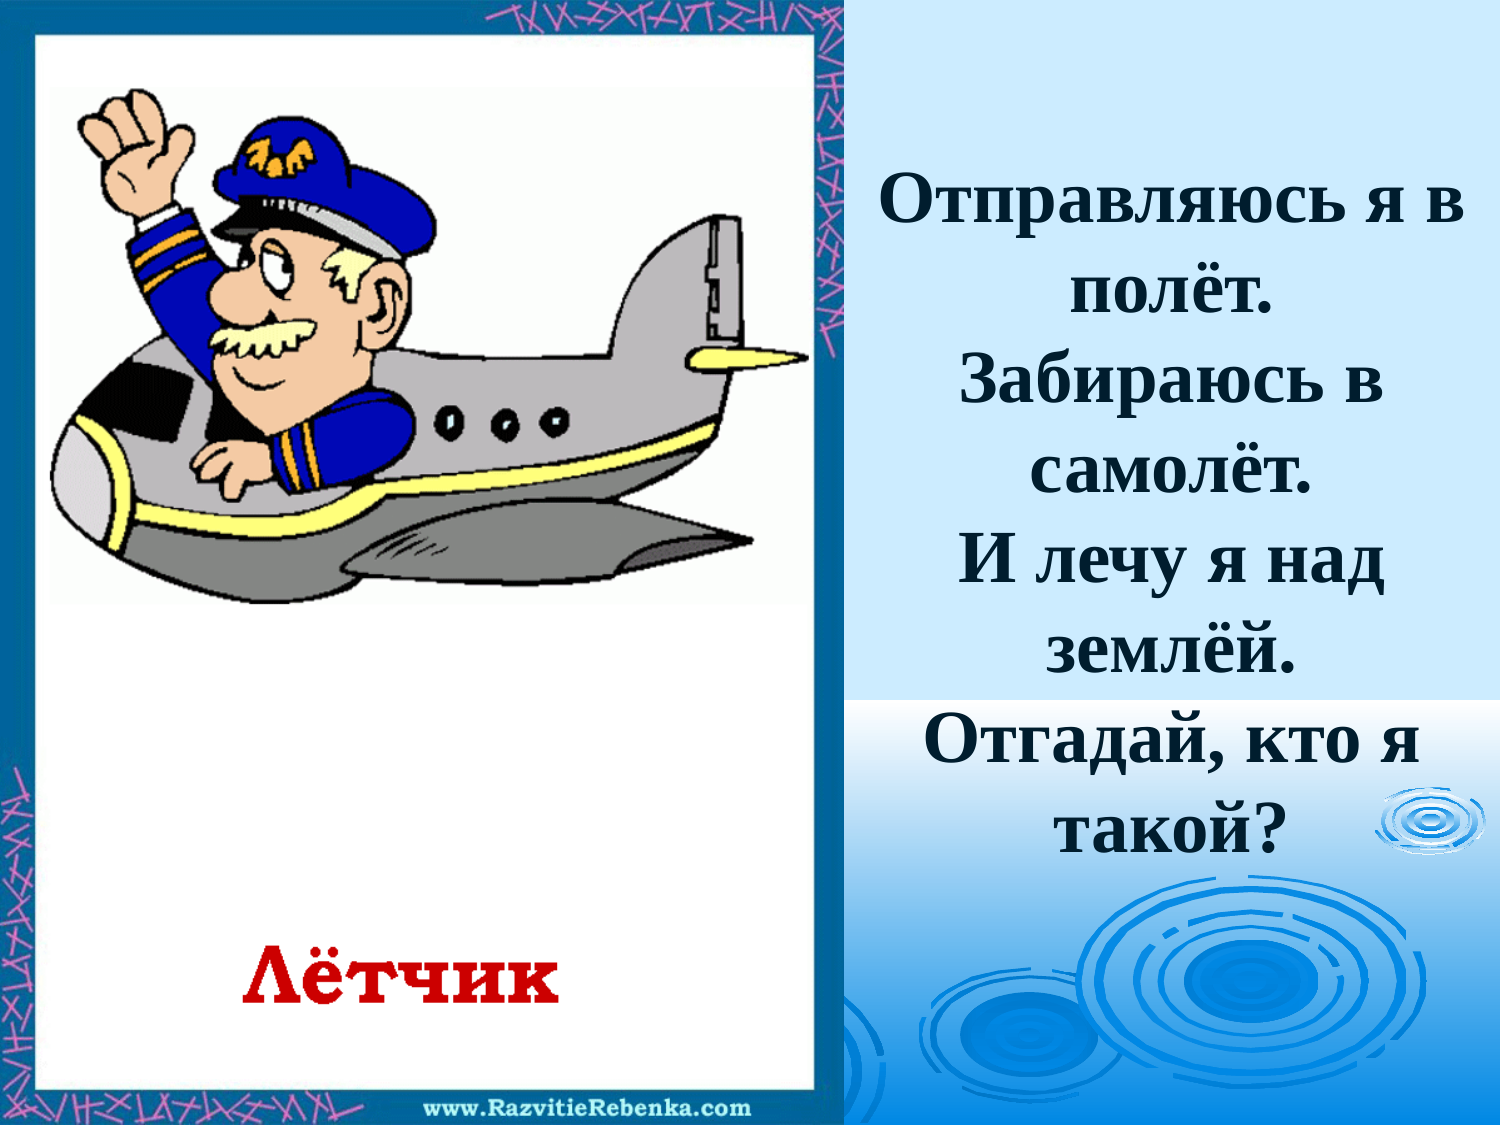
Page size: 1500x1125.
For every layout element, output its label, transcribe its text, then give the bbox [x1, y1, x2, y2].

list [0, 0, 844, 1125]
title Отправляюсь я в полёт. Забираюсь в самолёт. И лечу я над землёй. Отгадай, кто я такой? [845, 0, 1500, 1125]
